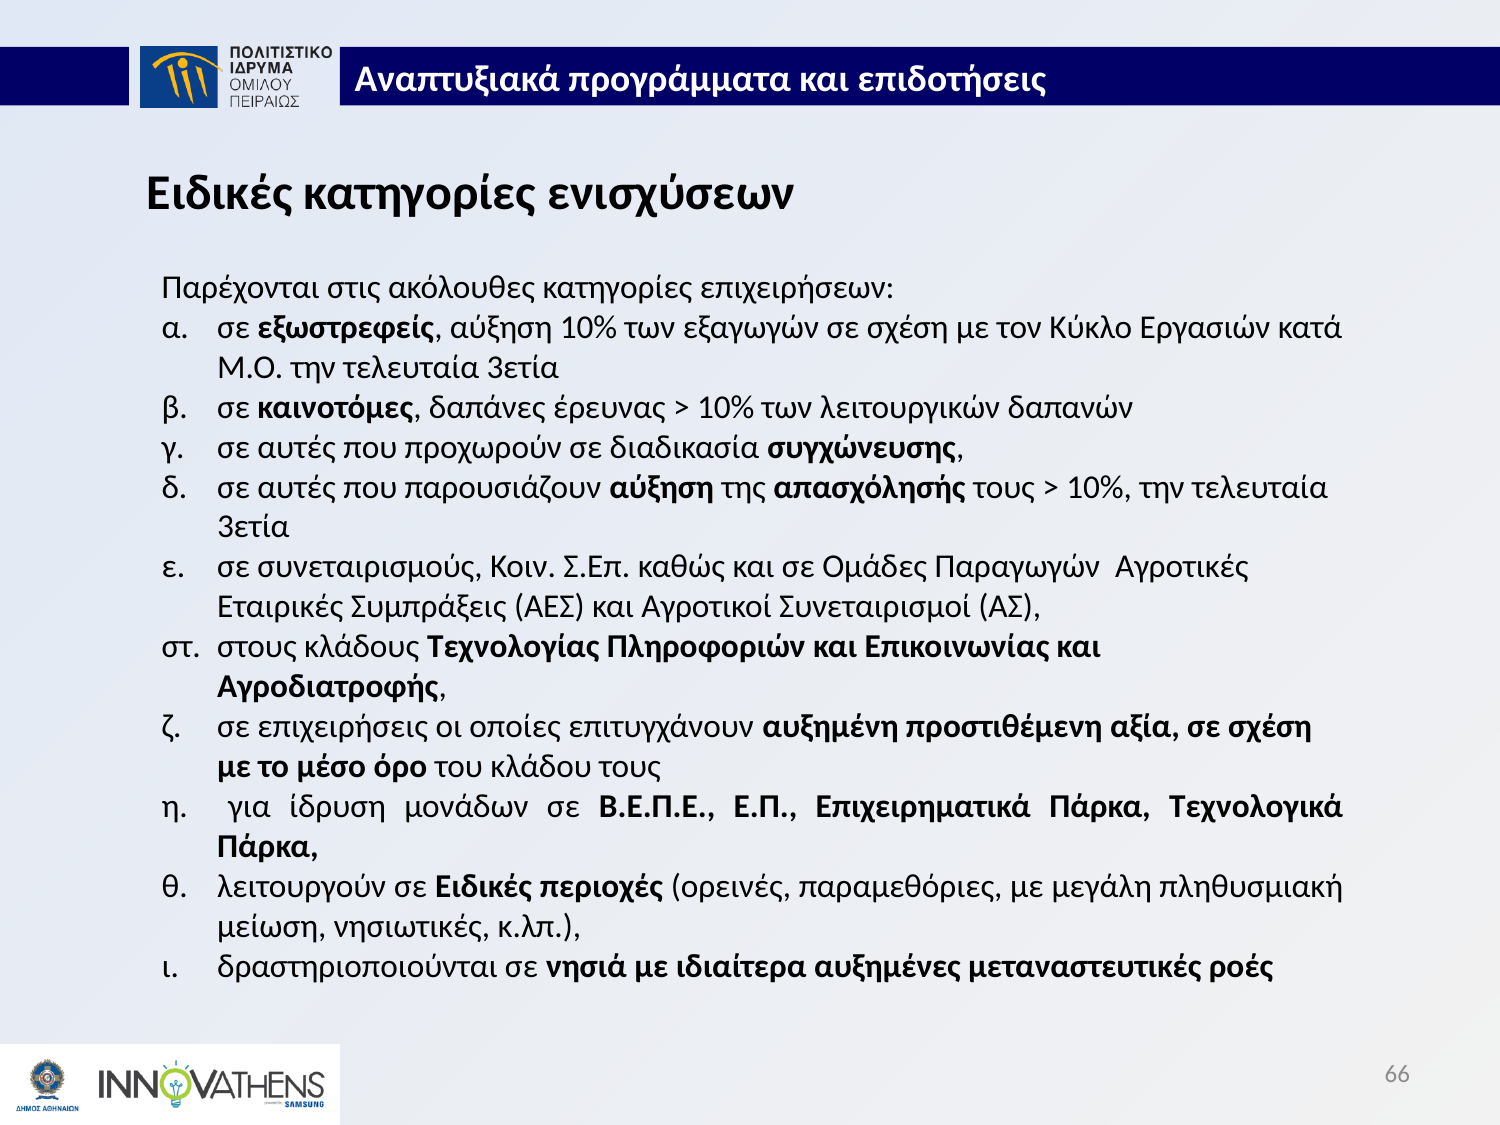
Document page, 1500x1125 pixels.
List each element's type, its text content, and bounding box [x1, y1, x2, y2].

text_box [0, 45, 131, 107]
picture [140, 46, 332, 108]
text_box Παρέχονται στις ακόλουθες κατηγορίες επιχειρήσεων: α. σε εξωστρεφείς, αύξηση 10% των εξαγωγών σε σχέση με τον Κύκλο Εργασιών κατά Μ.Ο. την τελευταία 3ετία β. σε καινοτόμες, δαπάνες έρευνας > 10% των λειτουργικών δαπανών γ. σε αυτές που προχωρούν σε διαδικασία συγχώνευσης, δ. σε αυτές που παρουσιάζουν αύξηση της απασχόλησής τους > 10%, την τελευταία 3ετία ε. σε συνεταιρισμούς, Κοιν. Σ.Επ. καθώς και σε Ομάδες Παραγωγών Αγροτικές Εταιρικές Συμπράξεις (ΑΕΣ) και Αγροτικοί Συνεταιρισμοί (ΑΣ), στ. στους κλάδους Τεχνολογίας Πληροφοριών και Επικοινωνίας και Αγροδιατροφής, ζ. σε επιχειρήσεις οι οποίες επιτυγχάνουν αυξημένη προστιθέμενη αξία, σε σχέση με το μέσο όρο του κλάδου τους η. για ίδρυση μονάδων σε Β.Ε.Π.Ε., Ε.Π., Επιχειρηματικά Πάρκα, Τεχνολογικά Πάρκα, θ. λειτουργούν σε Ειδικές περιοχές (ορεινές, παραμεθόριες, με μεγάλη πληθυσμιακή μείωση, νησιωτικές, κ.λπ.), ι. δραστηριοποιούνται σε νησιά με ιδιαίτερα αυξημένες μεταναστευτικές ροές [128, 257, 1360, 992]
text_box Ειδικές κατηγορίες ενισχύσεων [131, 152, 811, 228]
text_box Αναπτυξιακά προγράμματα και επιδοτήσεις [339, 46, 1500, 107]
picture [0, 1043, 341, 1125]
slide_number 66 [1074, 1042, 1425, 1103]
